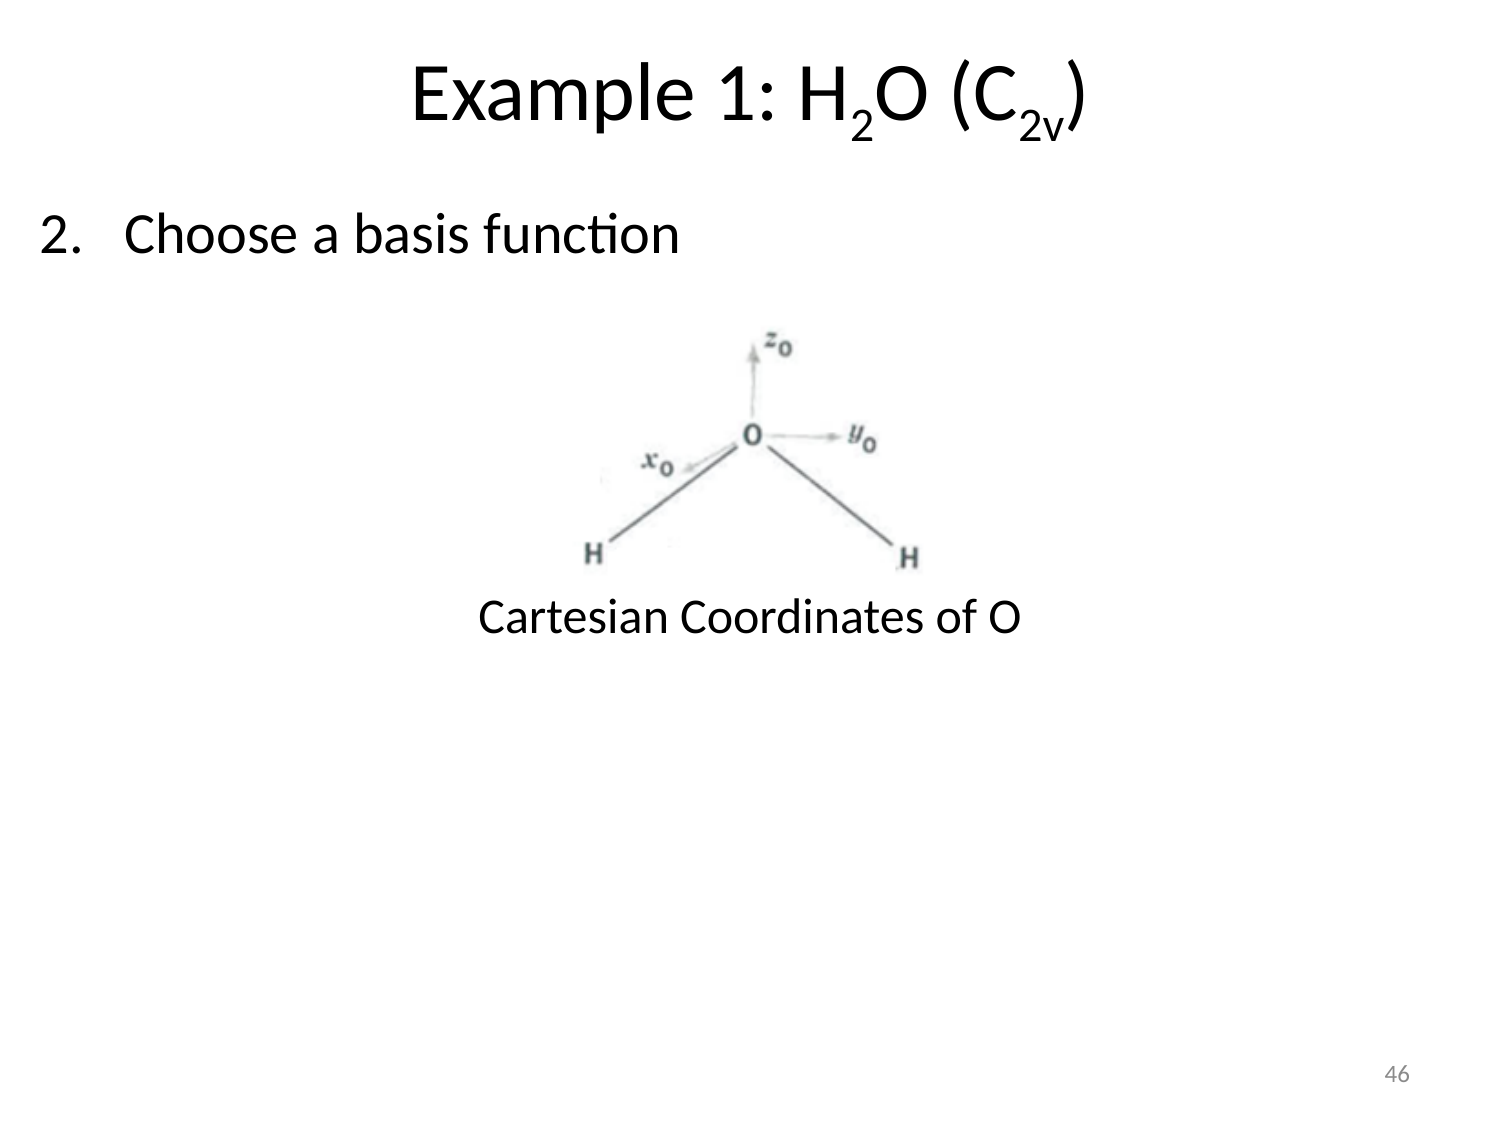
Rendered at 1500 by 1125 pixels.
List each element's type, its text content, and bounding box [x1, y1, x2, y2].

text_box Cartesian Coordinates of O [445, 576, 1055, 651]
slide_number 46 [1074, 1042, 1425, 1103]
text_box Example 1: H2O (C2v) [74, 0, 1425, 188]
text_box 2. Choose a basis function [24, 187, 738, 288]
picture [555, 314, 946, 590]
